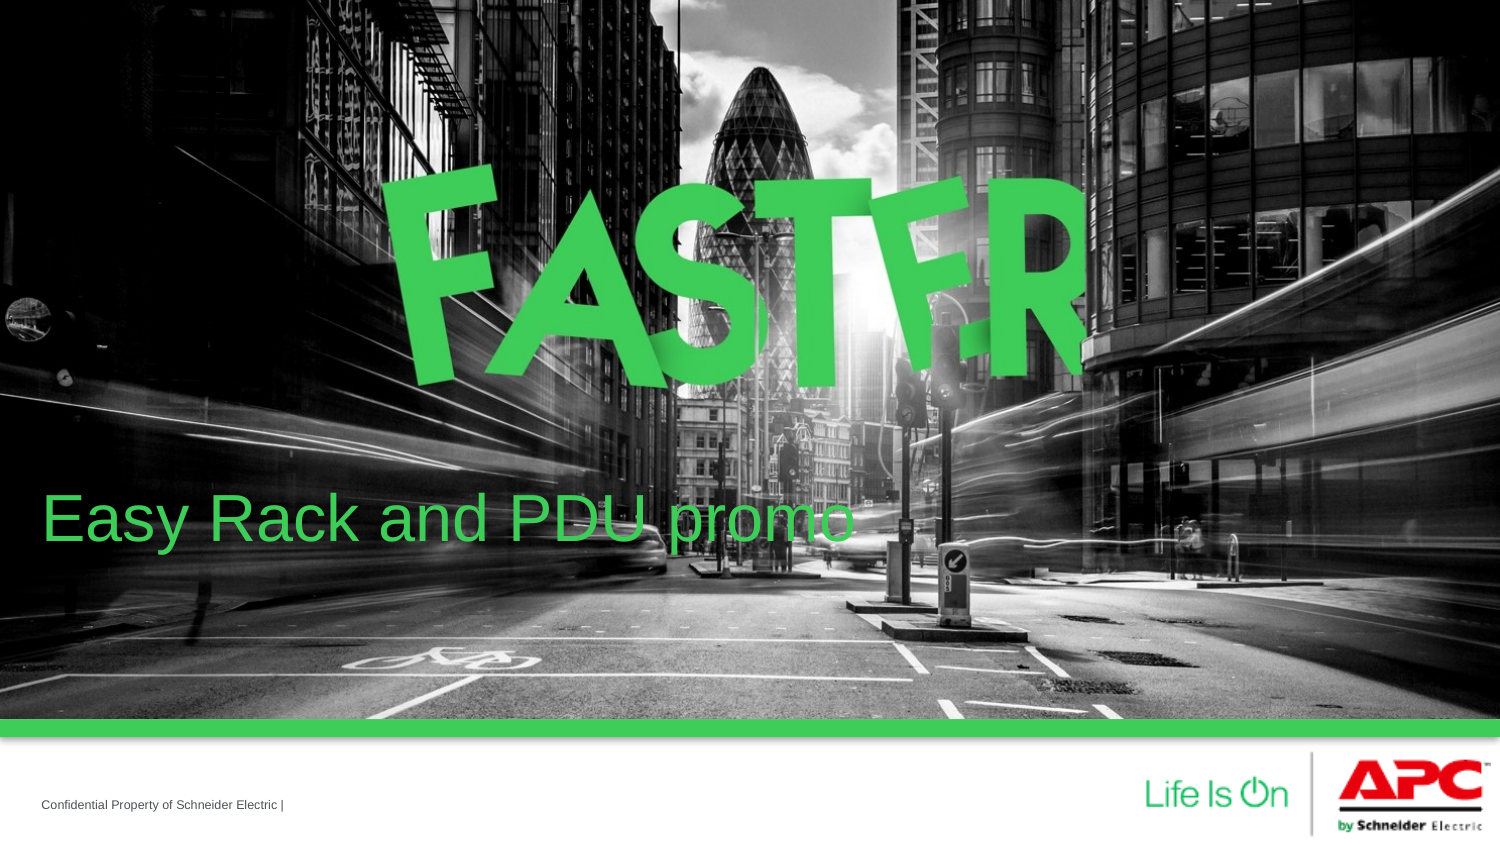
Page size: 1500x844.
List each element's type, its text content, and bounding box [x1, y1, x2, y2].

picture [0, 0, 1500, 719]
footer Confidential Property of Schneider Electric | [41, 796, 289, 812]
picture [1142, 749, 1491, 837]
